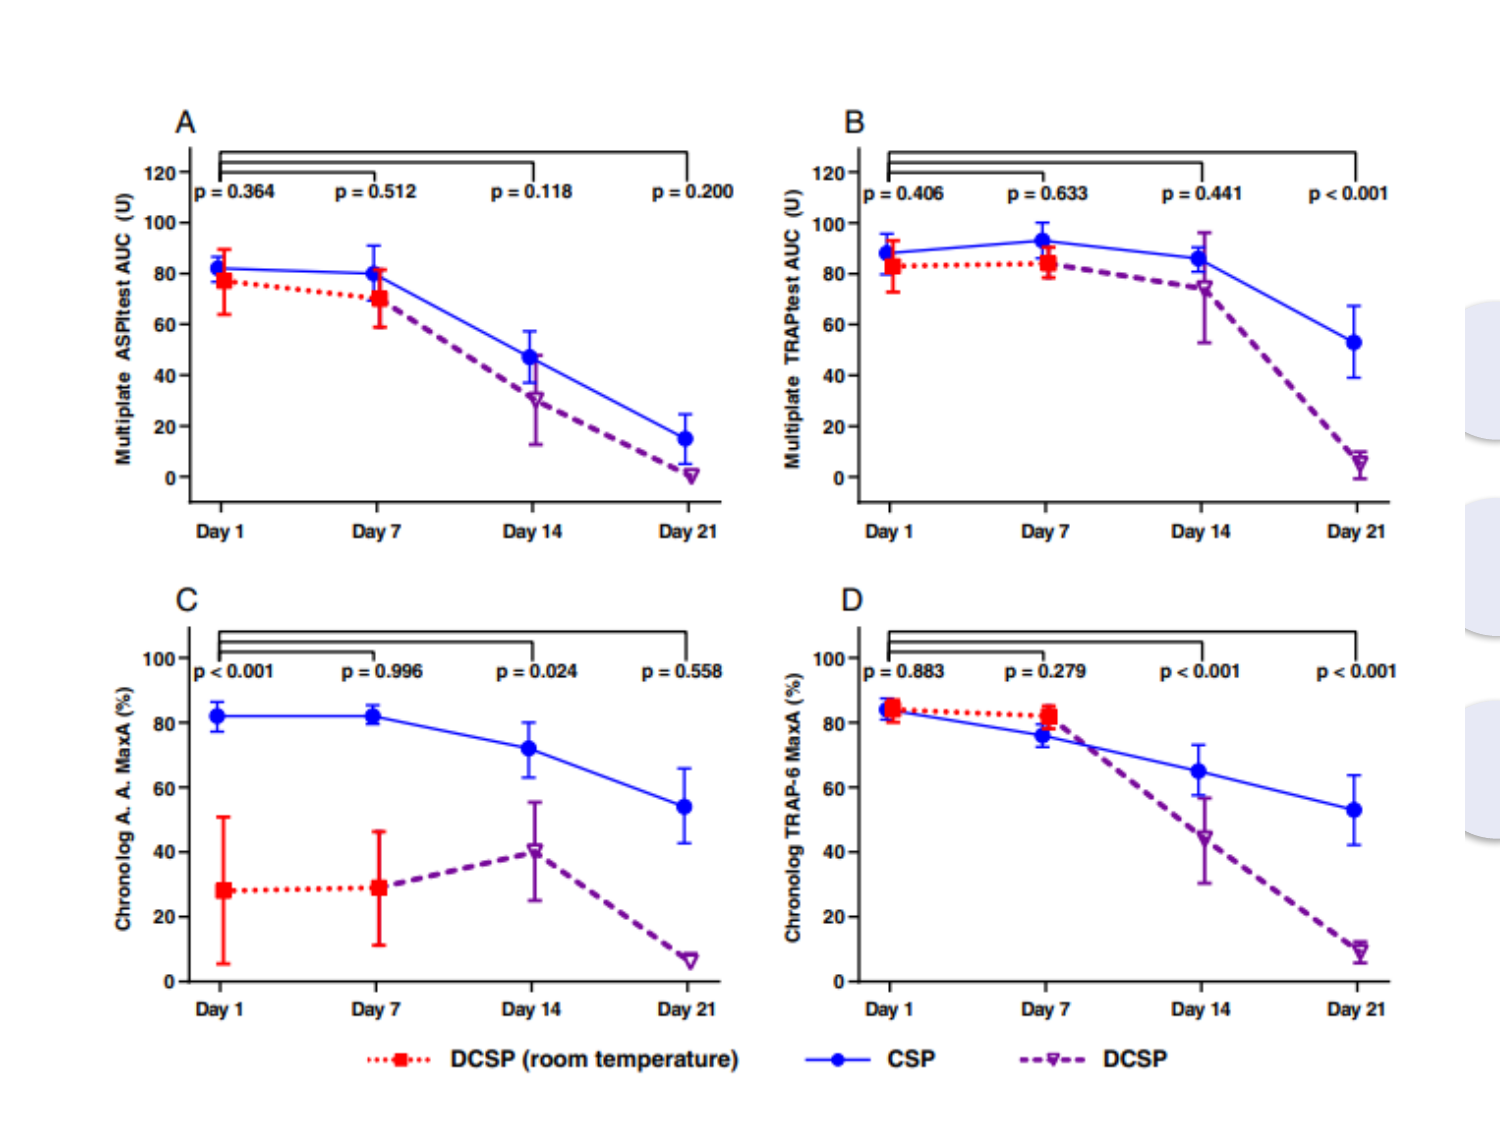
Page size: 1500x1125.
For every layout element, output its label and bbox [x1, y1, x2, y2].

list [83, 97, 1465, 1091]
